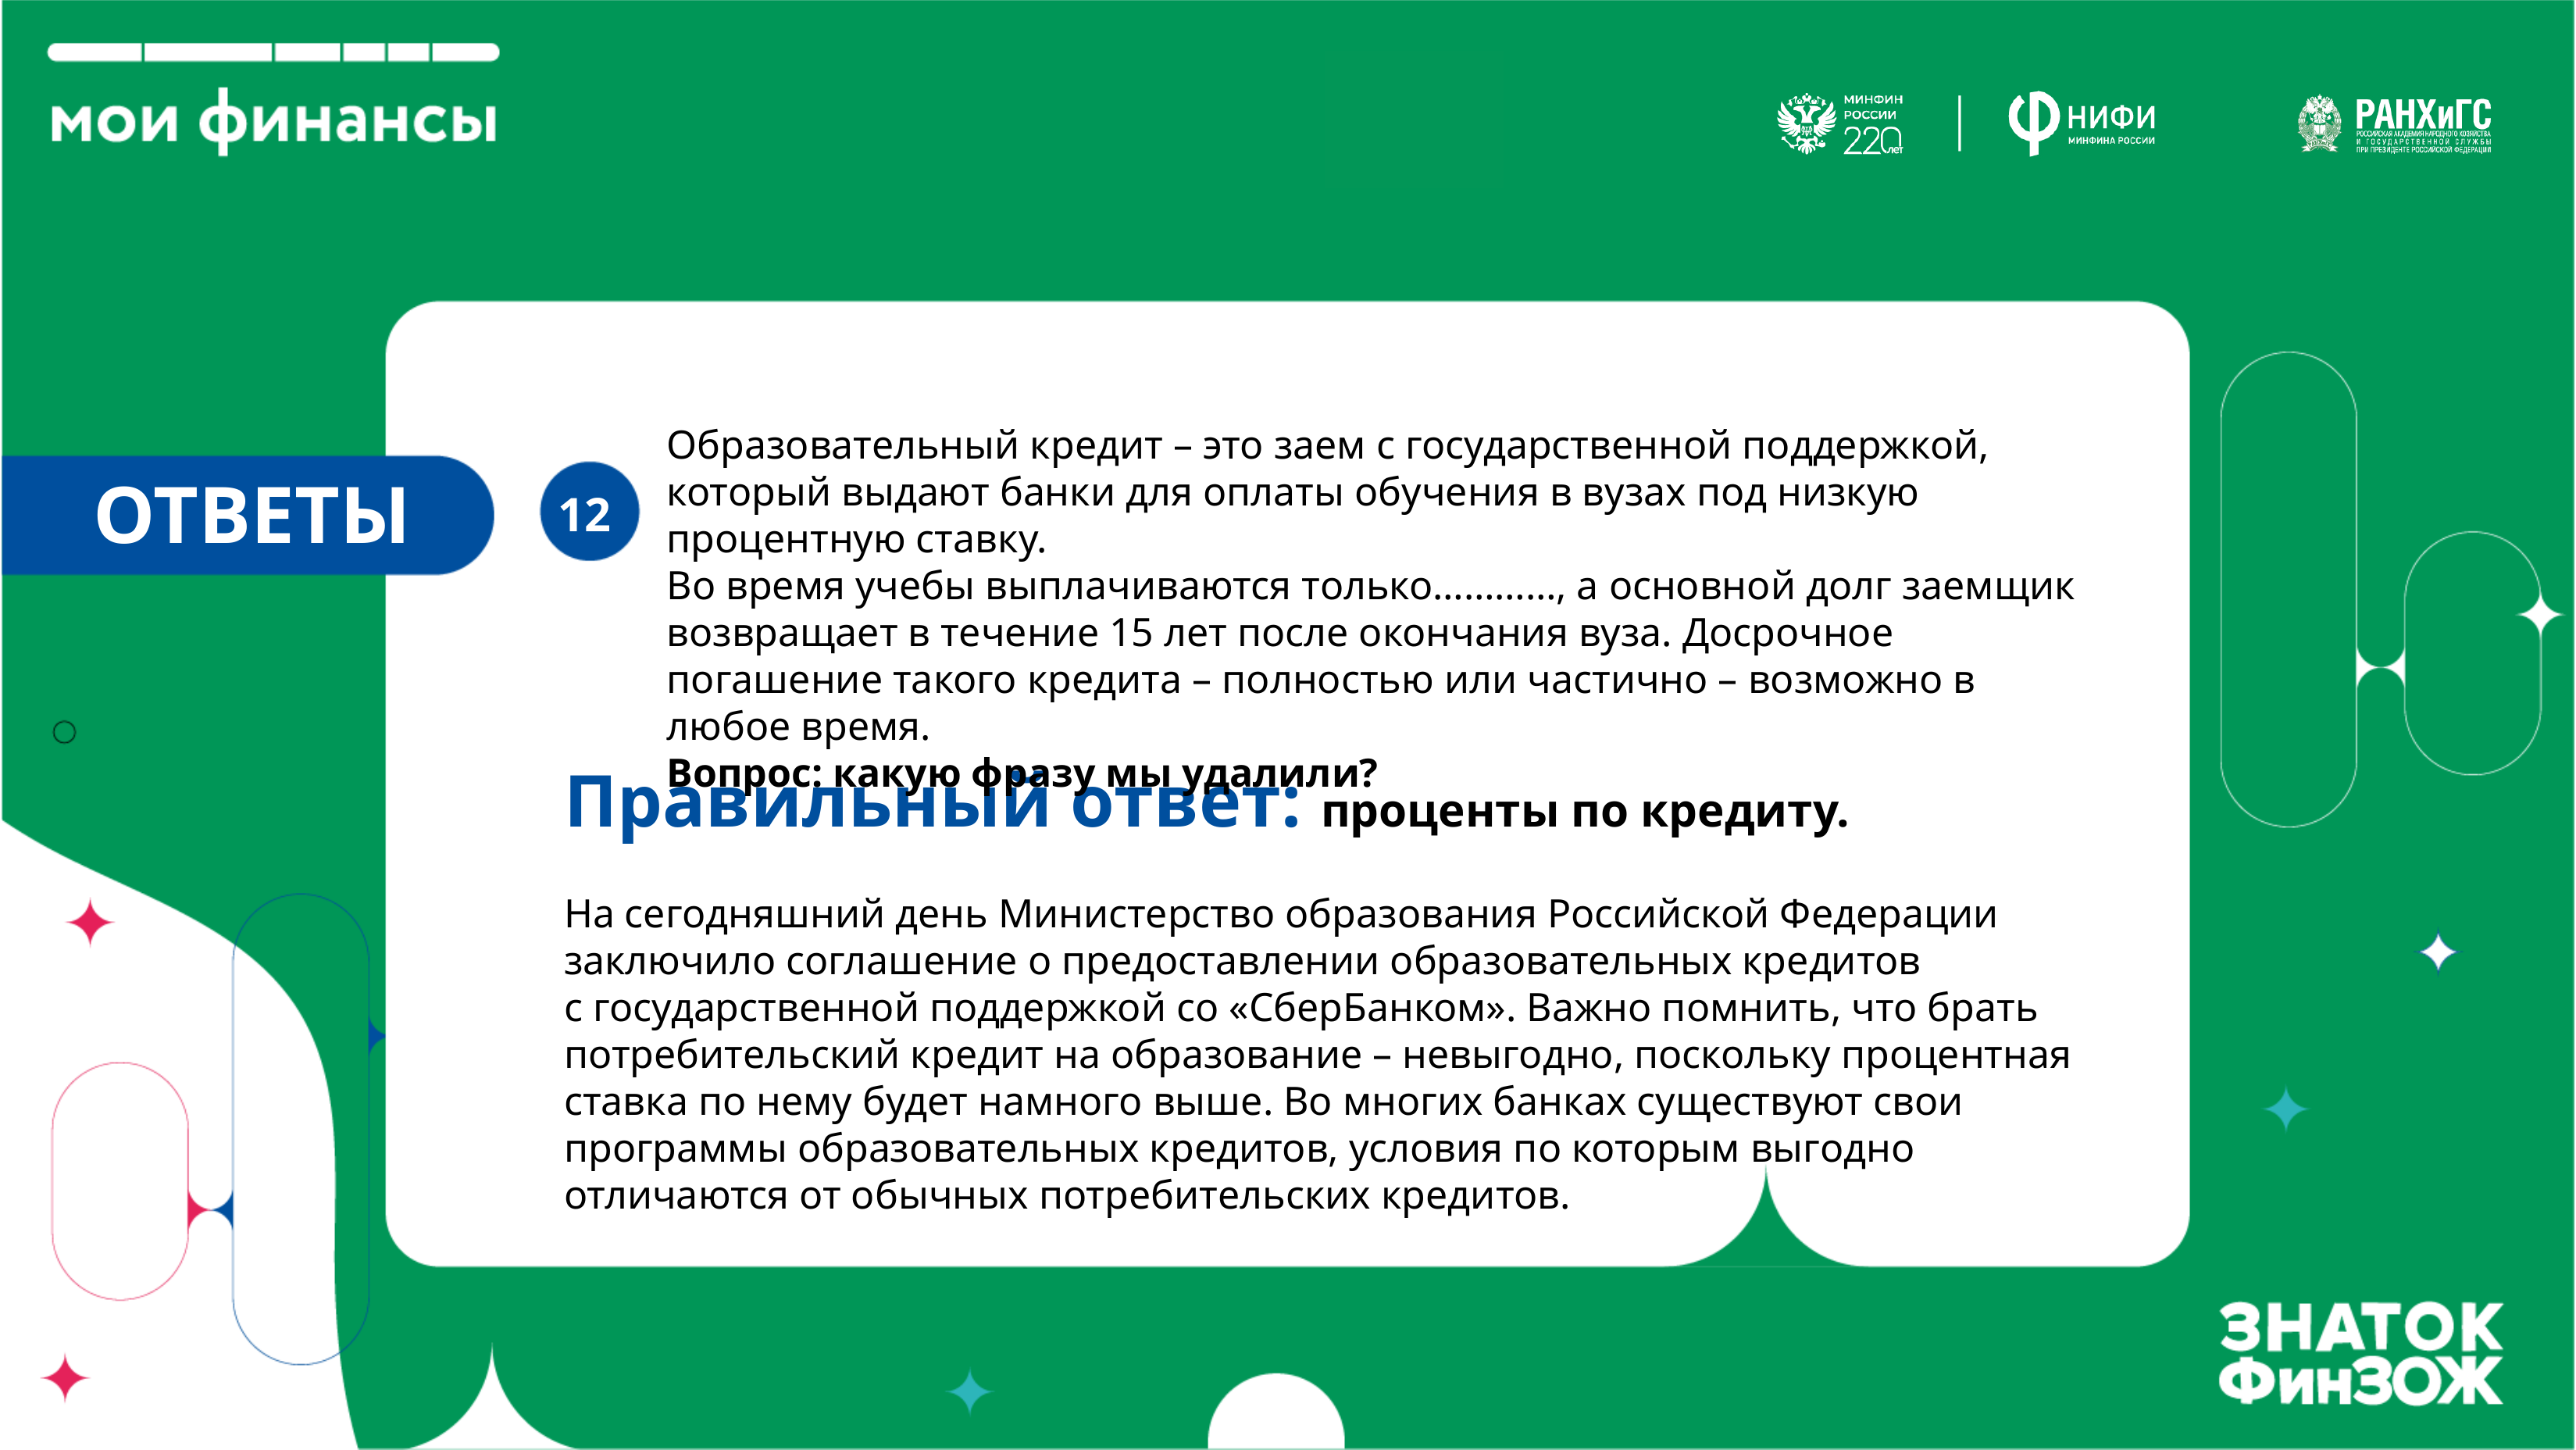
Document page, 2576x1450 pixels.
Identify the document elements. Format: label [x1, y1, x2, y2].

text_box [1324, 50, 2521, 189]
picture [1, 0, 2574, 1450]
